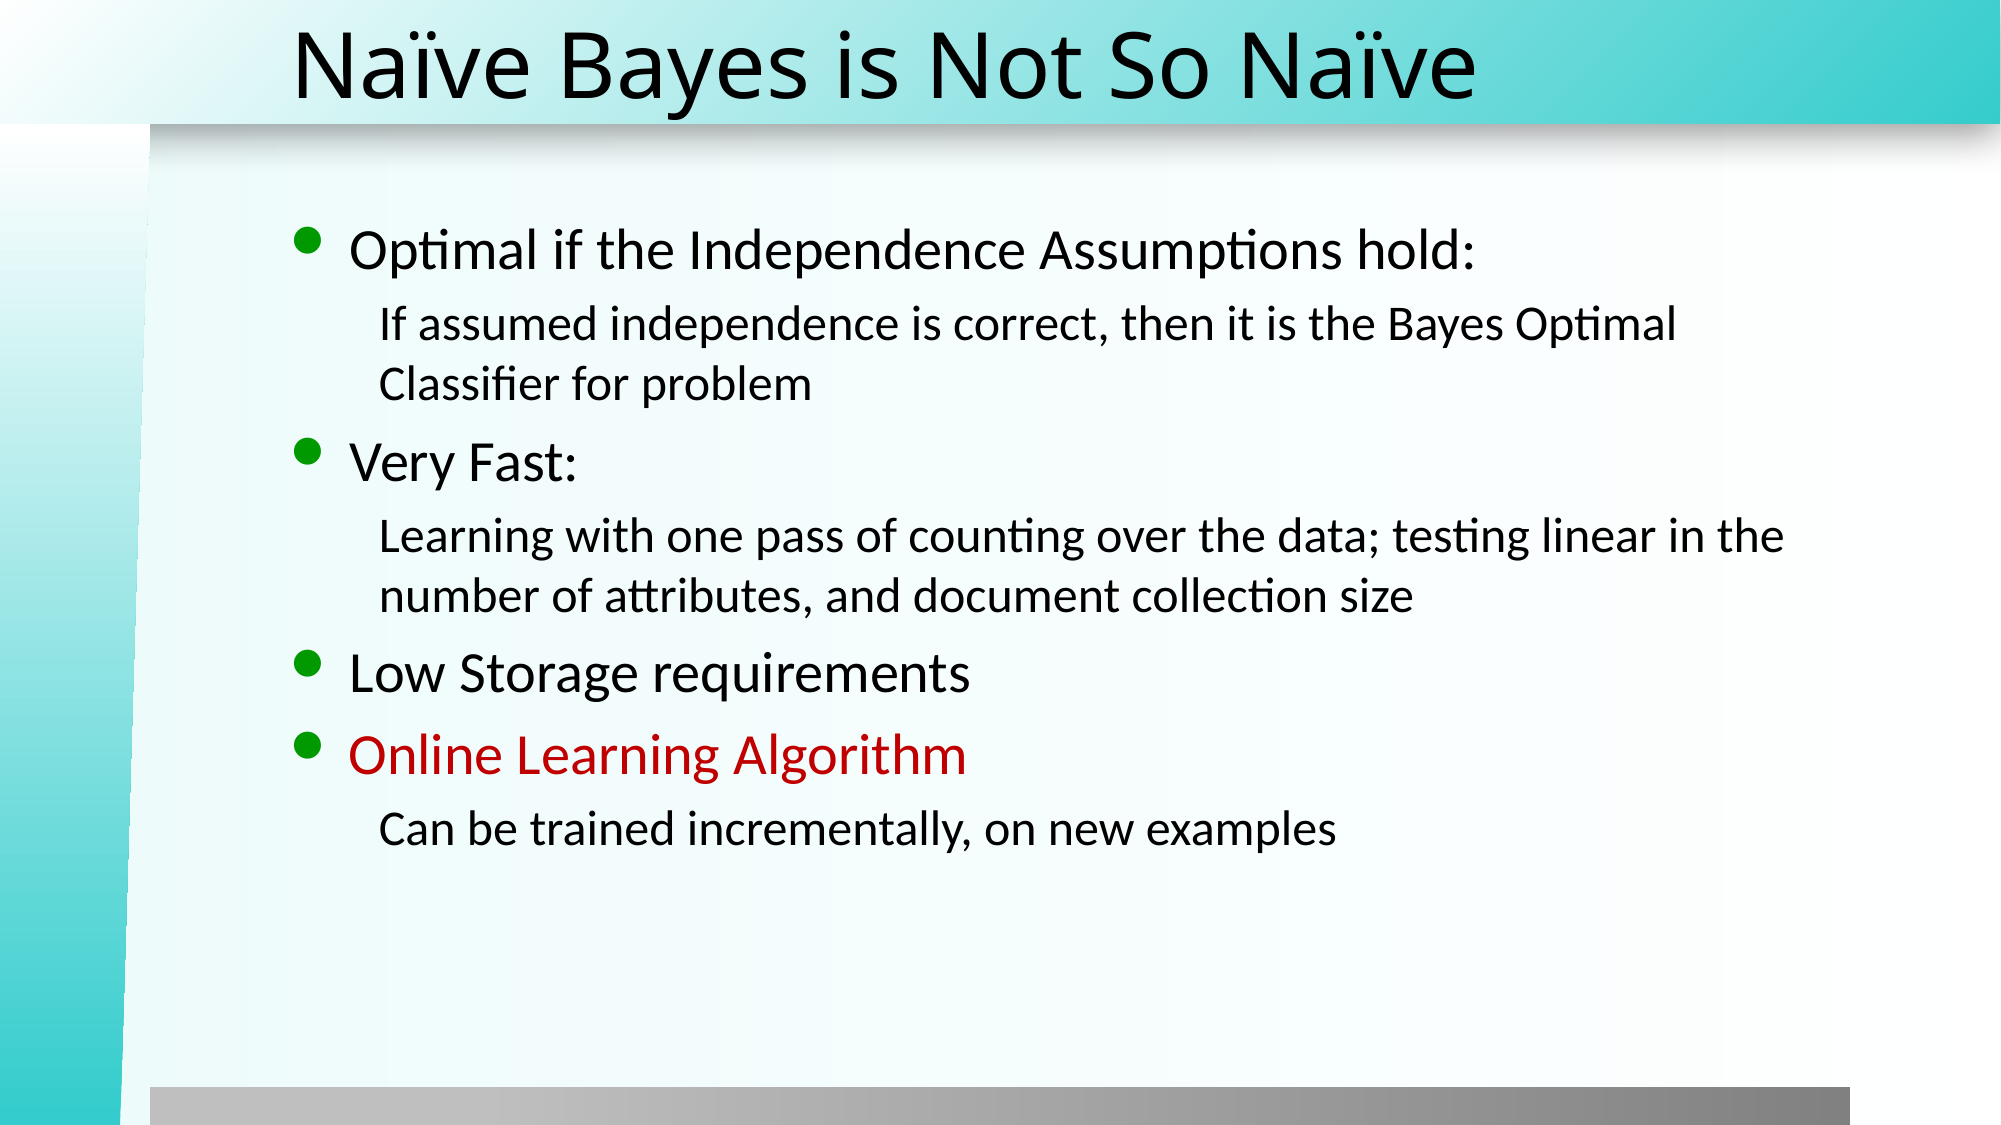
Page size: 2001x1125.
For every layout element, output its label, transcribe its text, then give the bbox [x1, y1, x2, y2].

title Naïve Bayes is Not So Naïve [274, 0, 2000, 125]
list Optimal if the Independence Assumptions hold: If assumed independence is correct, then it is the Bayes Optimal Classifier for problem Very Fast: Learning with one pass of counting over the data; testing linear in the number of attributes, and document collection size Low Storage requirements Online Learning Algorithm Can be trained incrementally, on new examples [274, 203, 1851, 1073]
